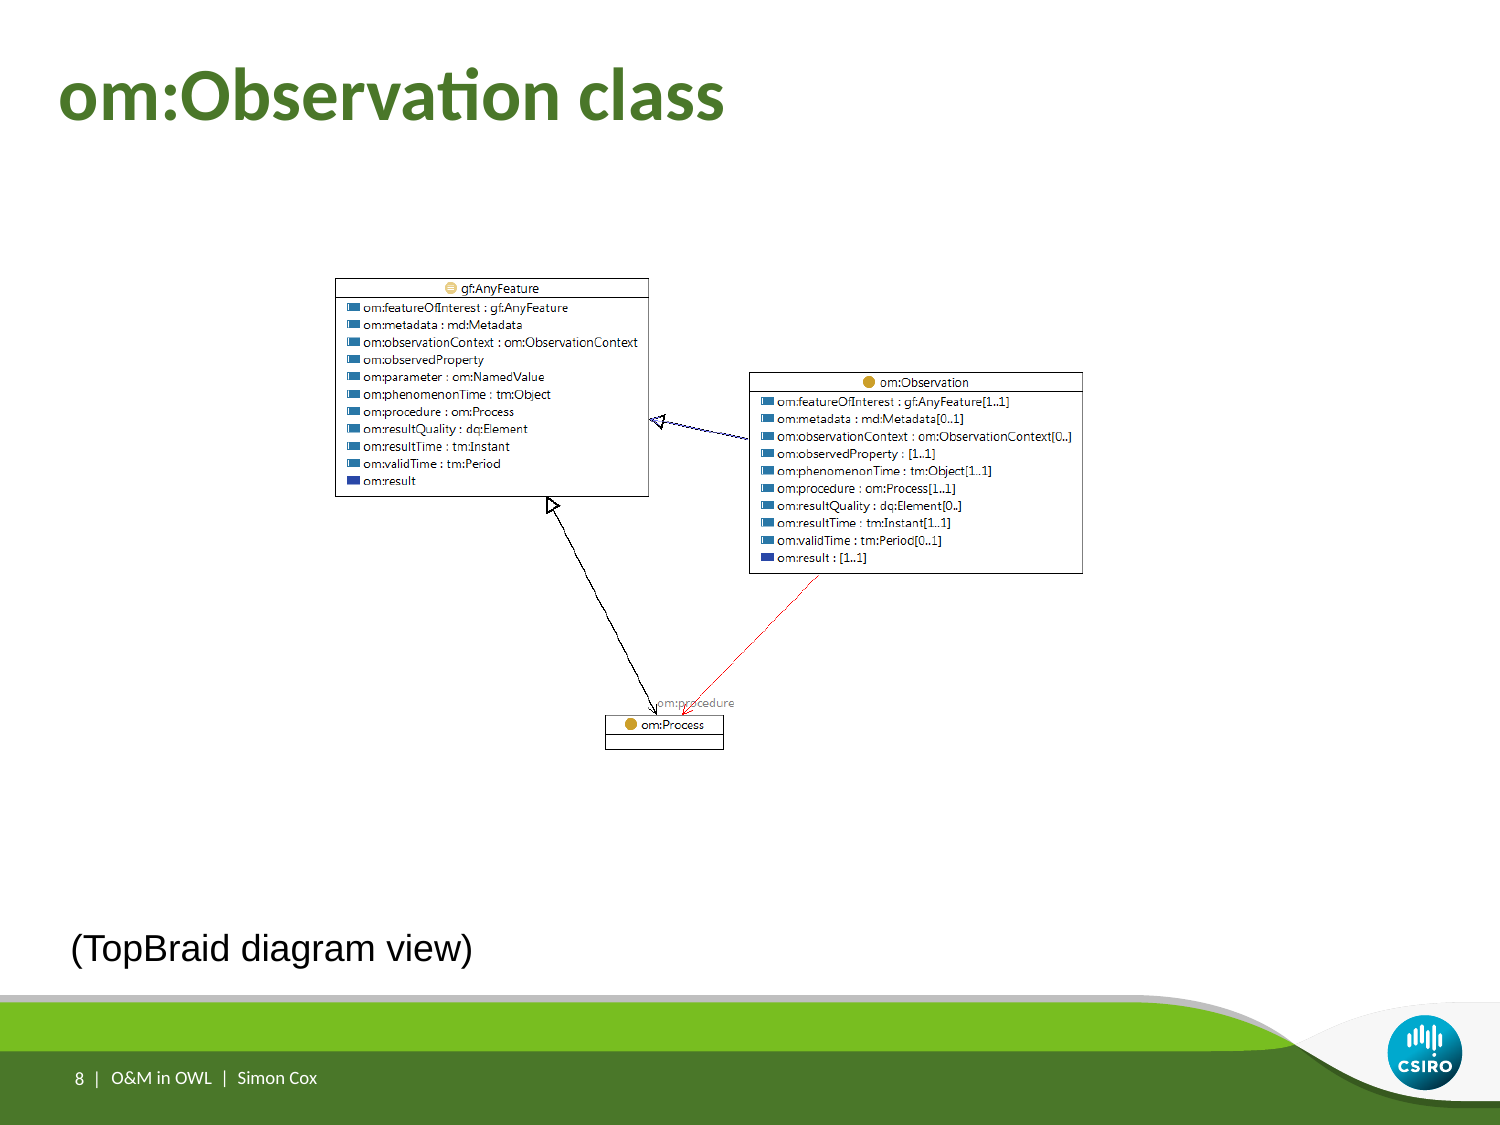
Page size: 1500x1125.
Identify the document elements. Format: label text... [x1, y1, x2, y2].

title om:Observation class [58, 44, 1448, 186]
text_box (TopBraid diagram view) [55, 916, 489, 977]
footer O&M in OWL | Simon Cox [111, 1066, 1110, 1088]
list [312, 255, 1102, 764]
slide_number 8 | [54, 1066, 102, 1088]
